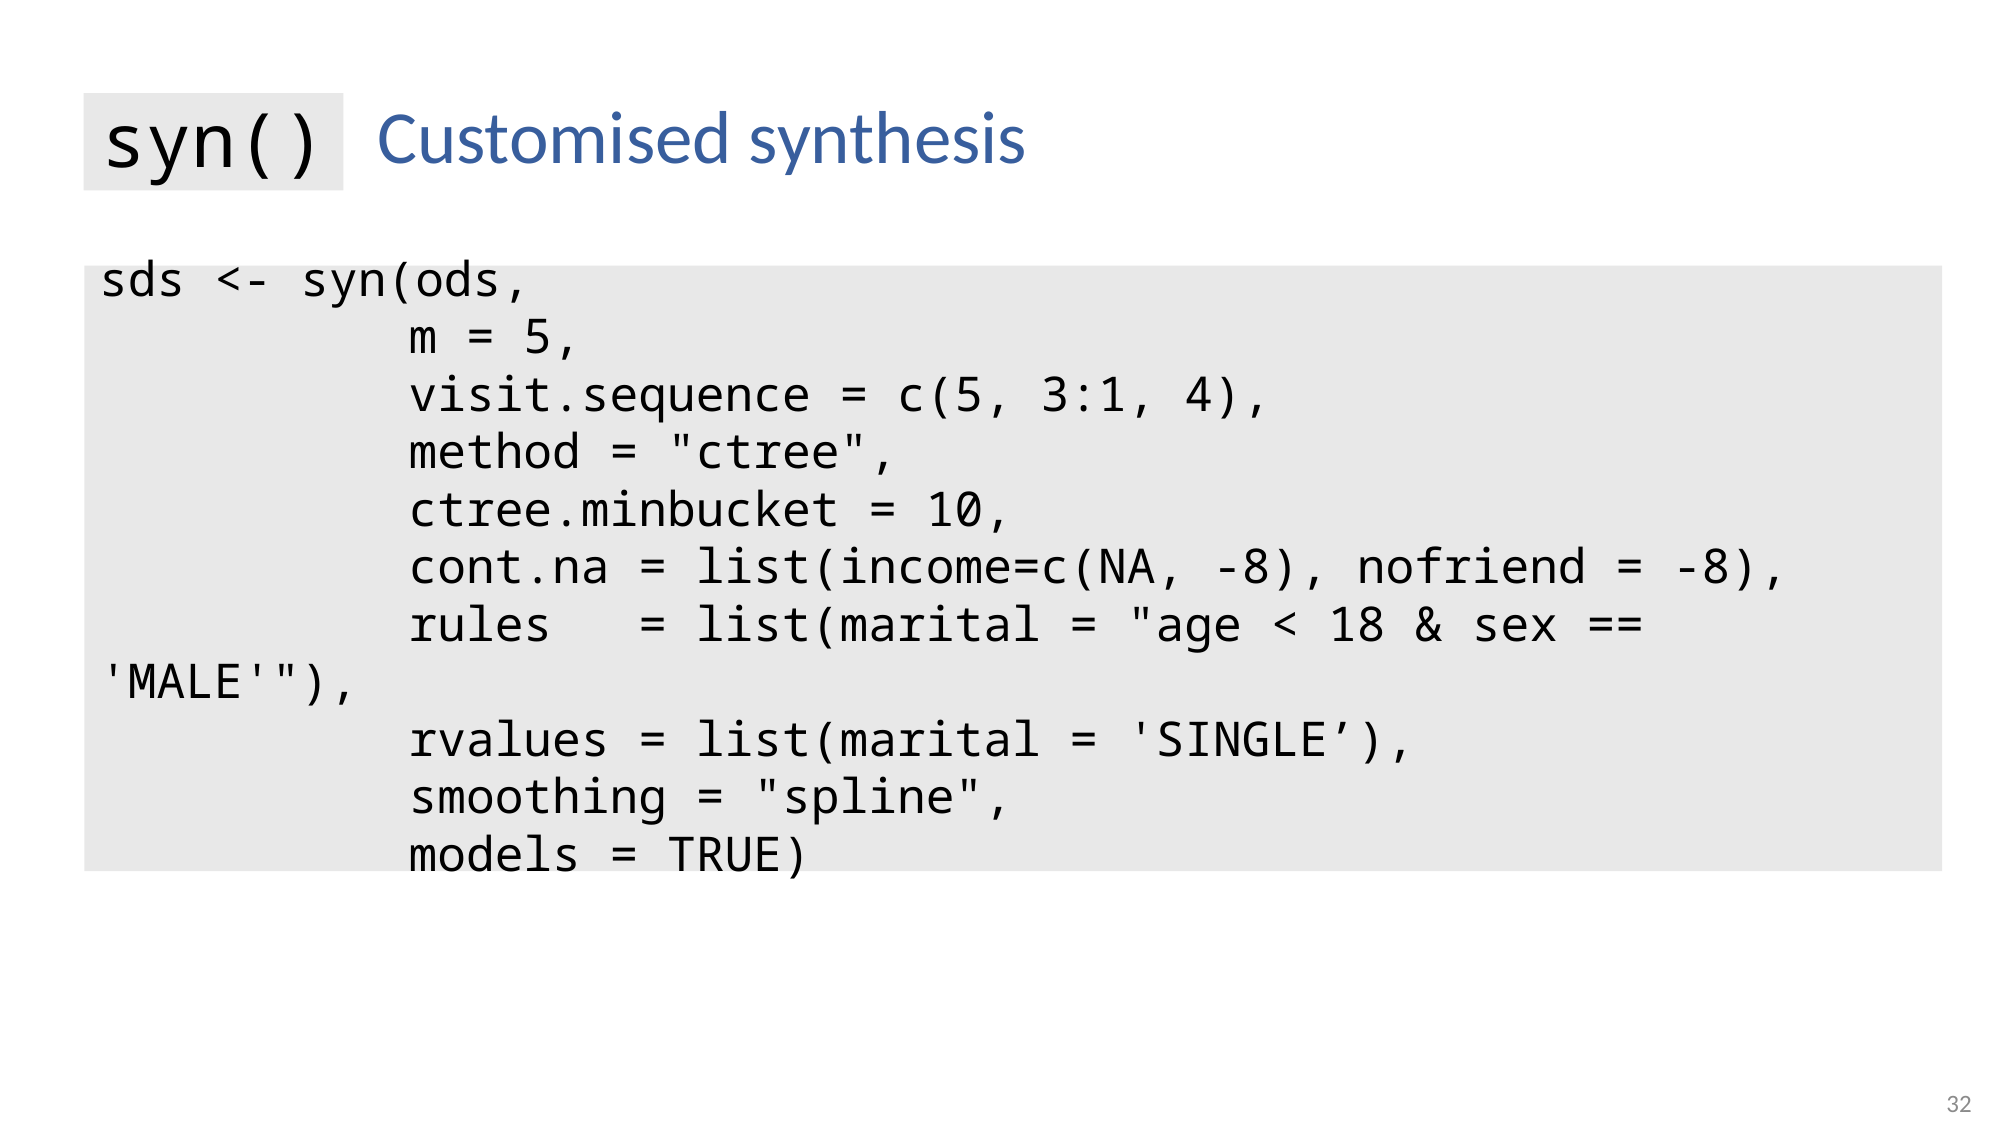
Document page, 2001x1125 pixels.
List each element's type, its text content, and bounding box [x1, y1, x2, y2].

text_box syn() [83, 93, 344, 191]
text_box sds <- syn(ods, m = 5, visit.sequence = c(5, 3:1, 4), method = "ctree", ctree.minbucket = 10, cont.na = list(income=c(NA, -8), nofriend = -8), rules = list(marital = "age < 18 & sex == 'MALE'"), rvalues = list(marital = 'SINGLE’), smoothing = "spline", models = TRUE) [84, 265, 1943, 872]
text_box Customised synthesis [362, 82, 1908, 201]
text_box 32 [1536, 1072, 1987, 1125]
